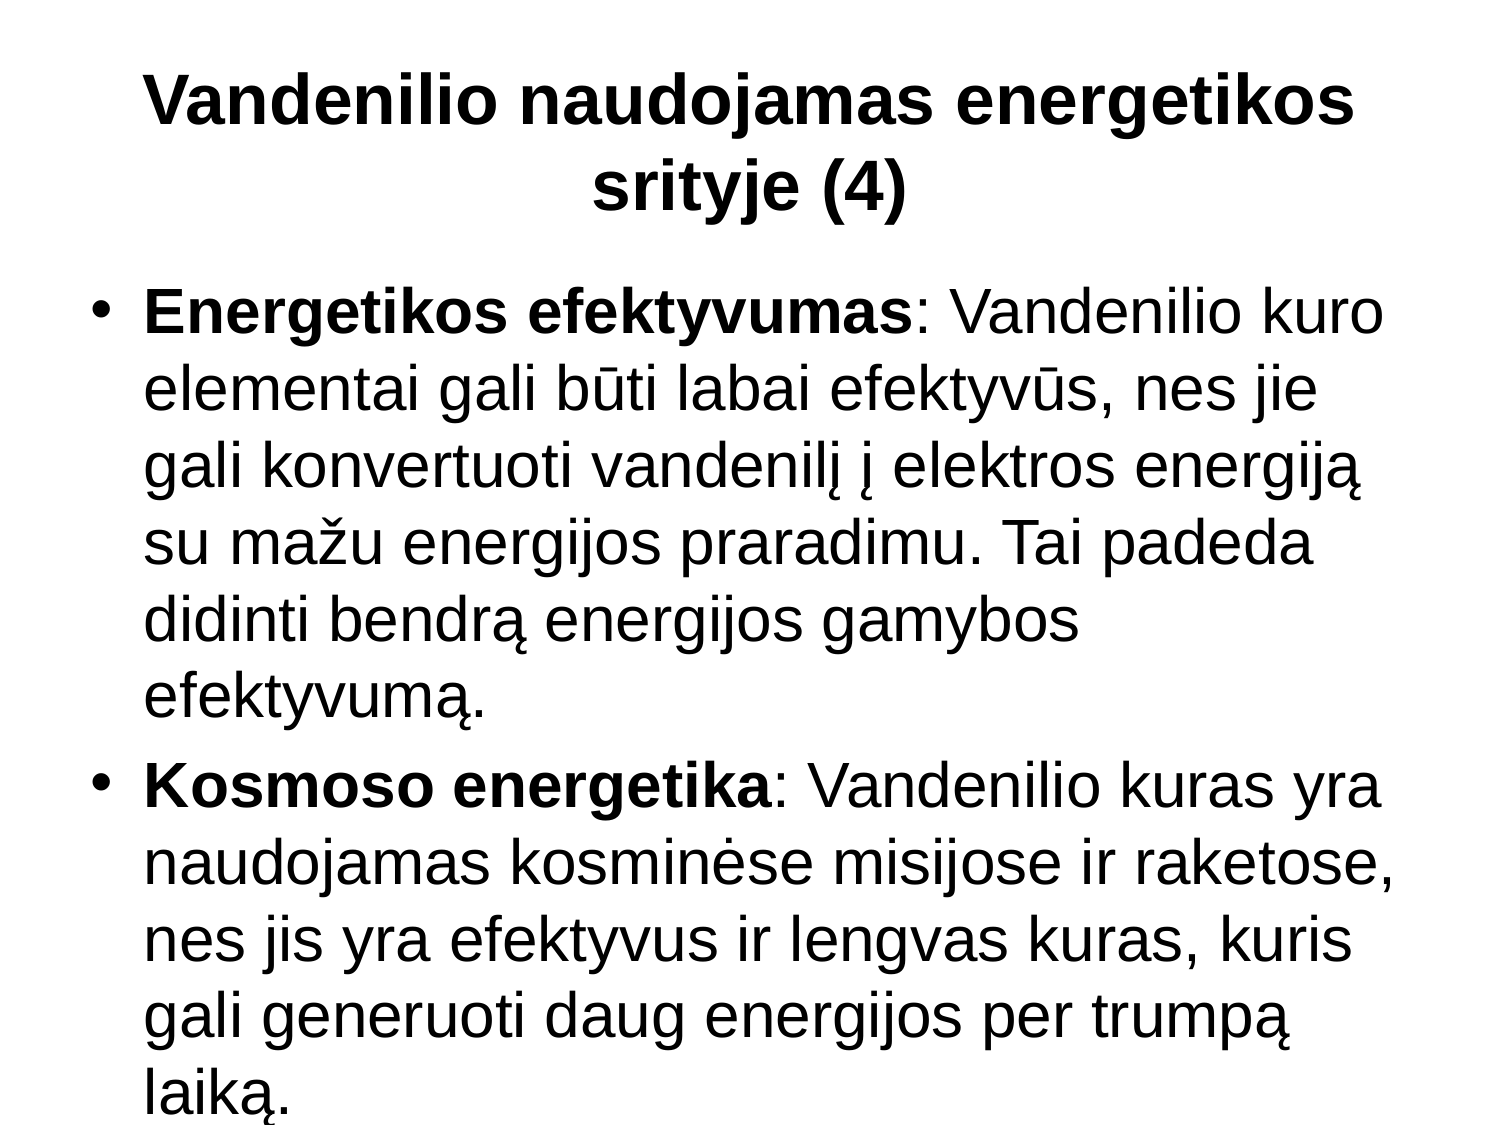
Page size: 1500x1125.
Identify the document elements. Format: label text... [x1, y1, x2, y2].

title Vandenilio naudojamas energetikos srityje (4) [75, 45, 1425, 233]
list Energetikos efektyvumas: Vandenilio kuro elementai gali būti labai efektyvūs, nes jie gali konvertuoti vandenilį į elektros energiją su mažu energijos praradimu. Tai padeda didinti bendrą energijos gamybos efektyvumą. Kosmoso energetika: Vandenilio kuras yra naudojamas kosminėse misijose ir raketose, nes jis yra efektyvus ir lengvas kuras, kuris gali generuoti daug energijos per trumpą laiką. [75, 262, 1425, 1125]
